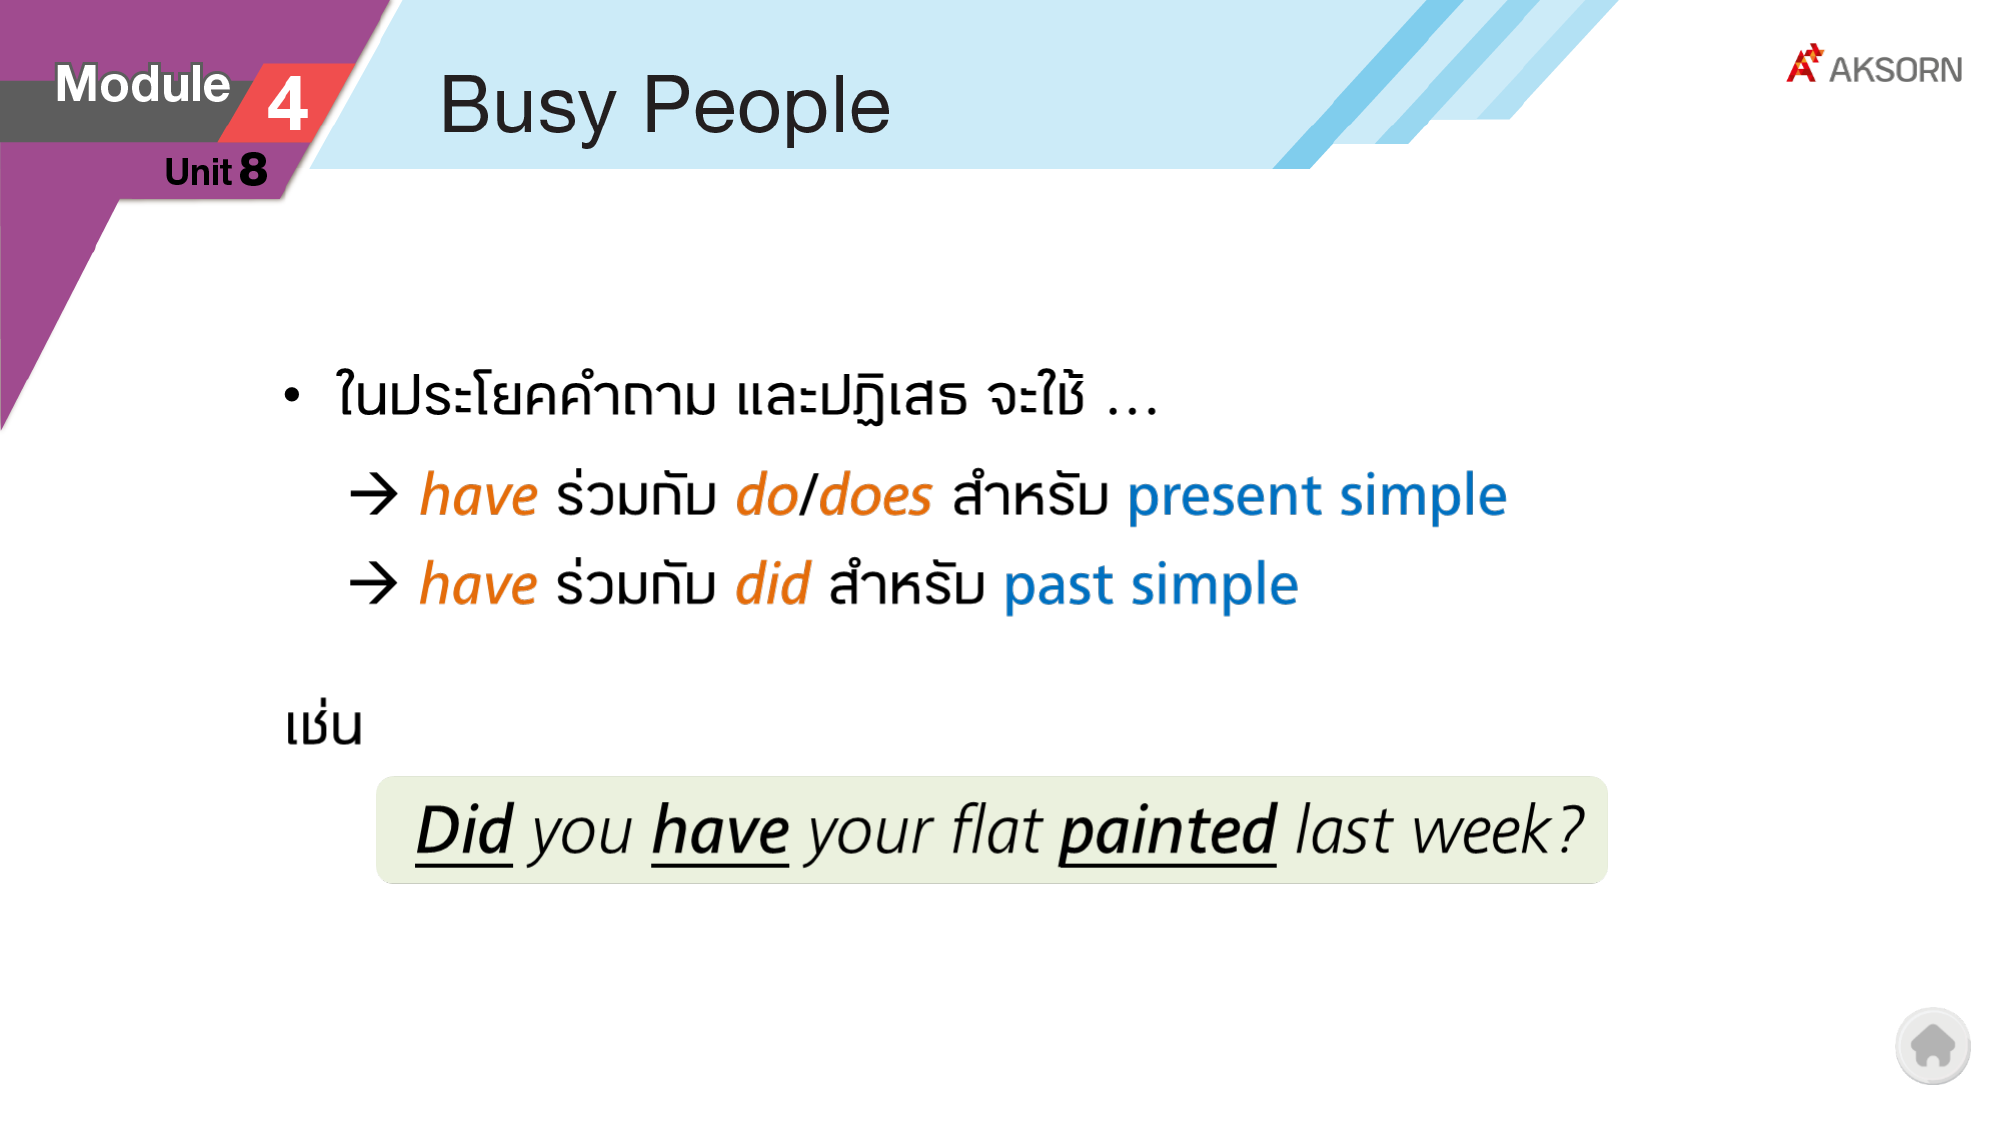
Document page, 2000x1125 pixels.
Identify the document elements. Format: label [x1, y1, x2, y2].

picture [0, 0, 2000, 663]
picture [248, 679, 1626, 912]
picture [1894, 1007, 1971, 1085]
